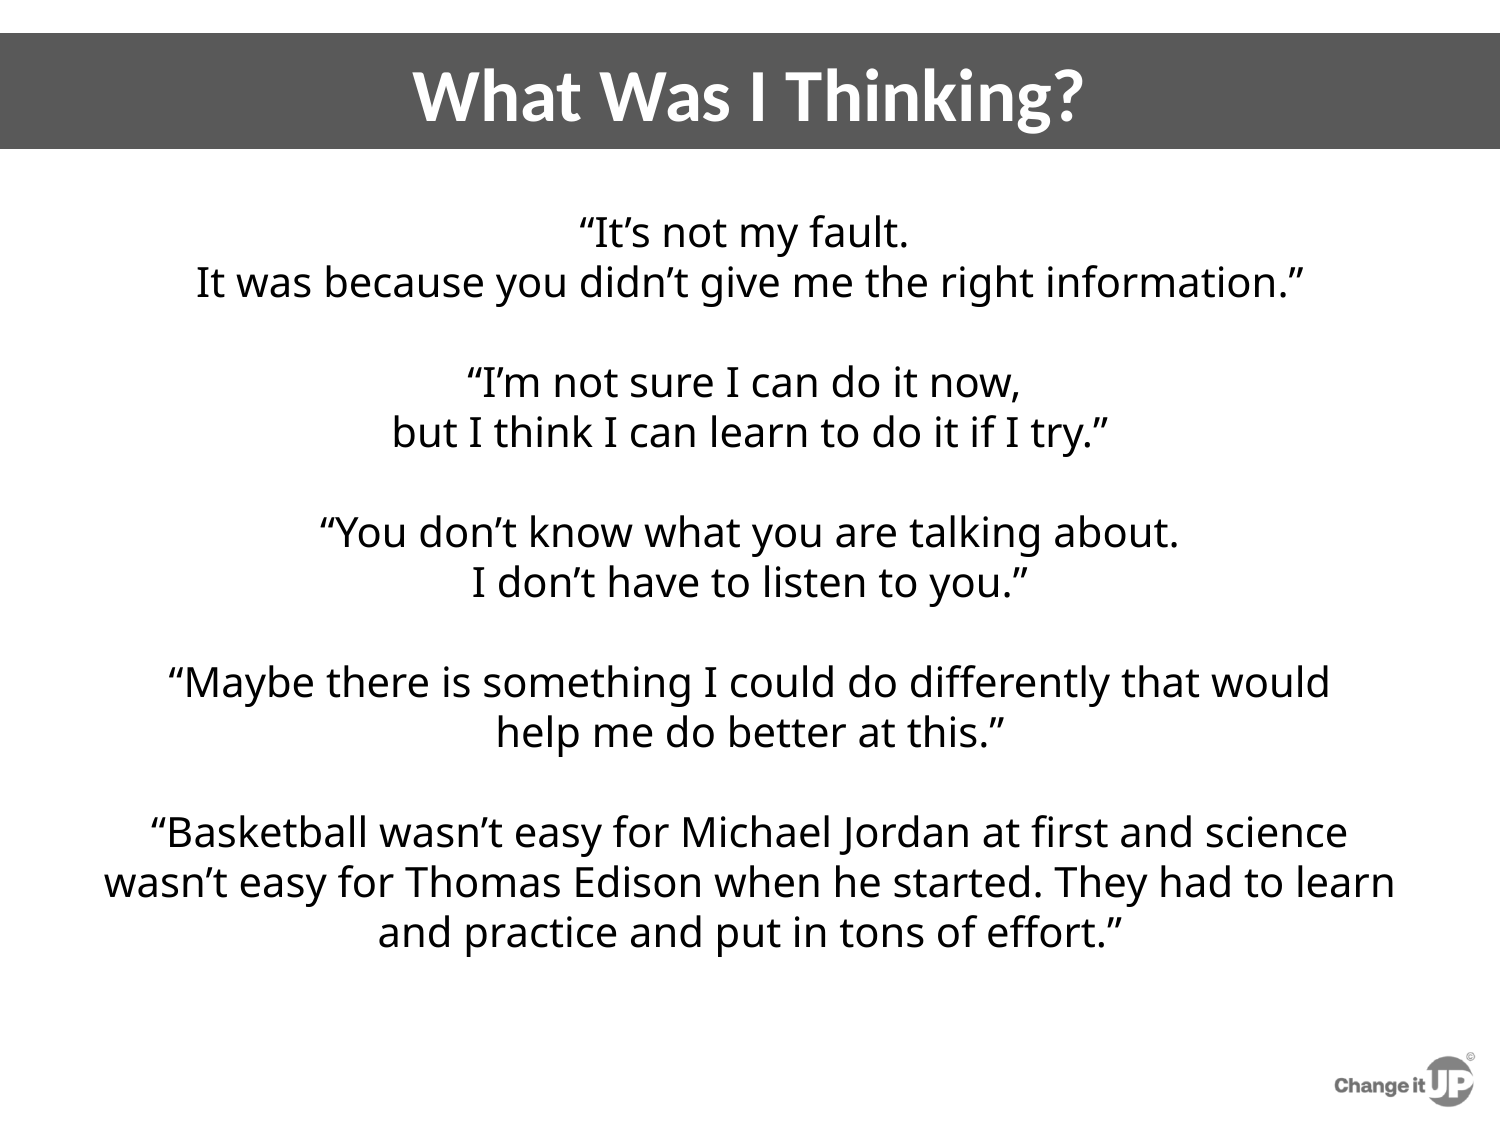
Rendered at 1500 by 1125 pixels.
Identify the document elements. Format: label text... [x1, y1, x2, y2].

title What Was I Thinking? [0, 32, 1500, 150]
text_box “It’s not my fault. It was because you didn’t give me the right information.” “I’m not sure I can do it now, but I think I can learn to do it if I try.” “You don’t know what you are talking about. I don’t have to listen to you.” “Maybe there is something I could do differently that would help me do better at this.” “Basketball wasn’t easy for Michael Jordan at first and science wasn’t easy for Thomas Edison when he started. They had to learn and practice and put in tons of effort.” [76, 198, 1424, 1009]
